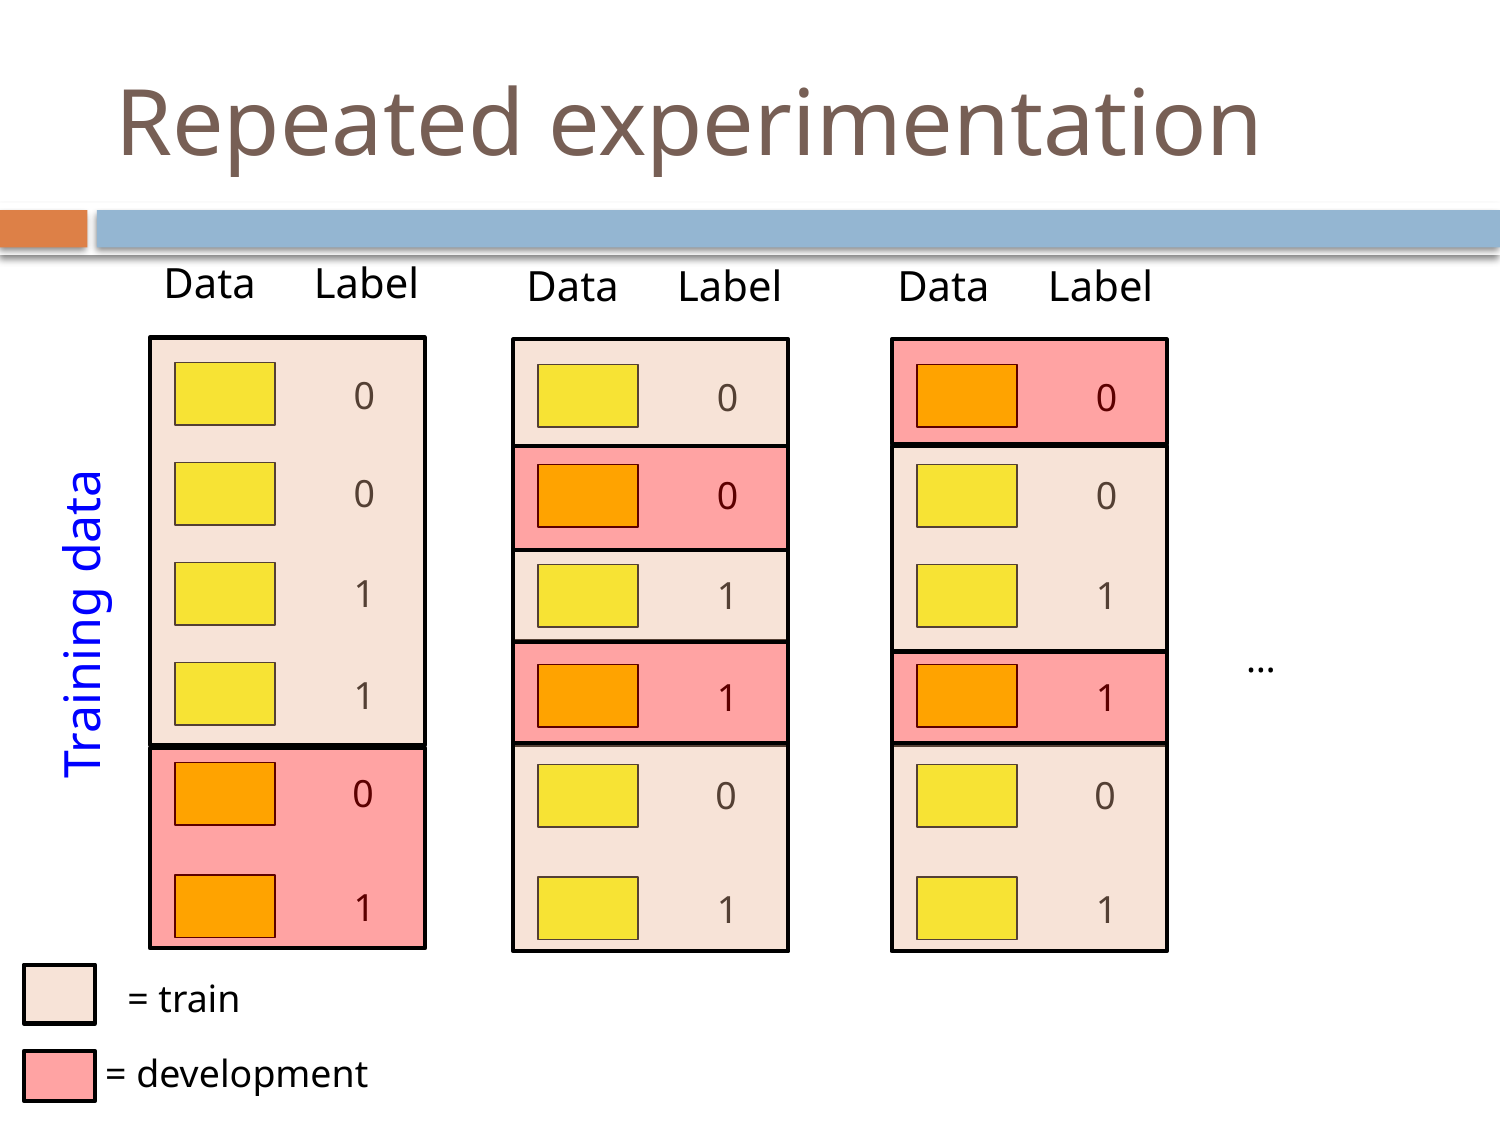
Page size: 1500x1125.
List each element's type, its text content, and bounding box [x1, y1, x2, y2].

text_box … [1231, 627, 1291, 687]
text_box [891, 339, 1167, 444]
text_box Data [148, 249, 271, 315]
text_box Label [1033, 251, 1168, 317]
text_box [23, 964, 96, 1024]
text_box [150, 748, 425, 949]
text_box Label [299, 249, 434, 315]
text_box [513, 642, 789, 743]
text_box = development [90, 1042, 384, 1103]
text_box [892, 445, 1168, 652]
title Repeated experimentation [100, 37, 1438, 200]
text_box [891, 743, 1167, 952]
text_box [513, 743, 789, 952]
text_box [513, 339, 789, 445]
text_box [892, 652, 1168, 746]
text_box [150, 337, 425, 746]
text_box [513, 550, 789, 642]
text_box [513, 445, 789, 550]
text_box Data [511, 251, 634, 317]
text_box Data [882, 251, 1005, 317]
text_box Training data [43, 454, 118, 794]
text_box = train [112, 967, 256, 1028]
text_box [23, 1051, 90, 1101]
text_box Label [662, 251, 798, 317]
